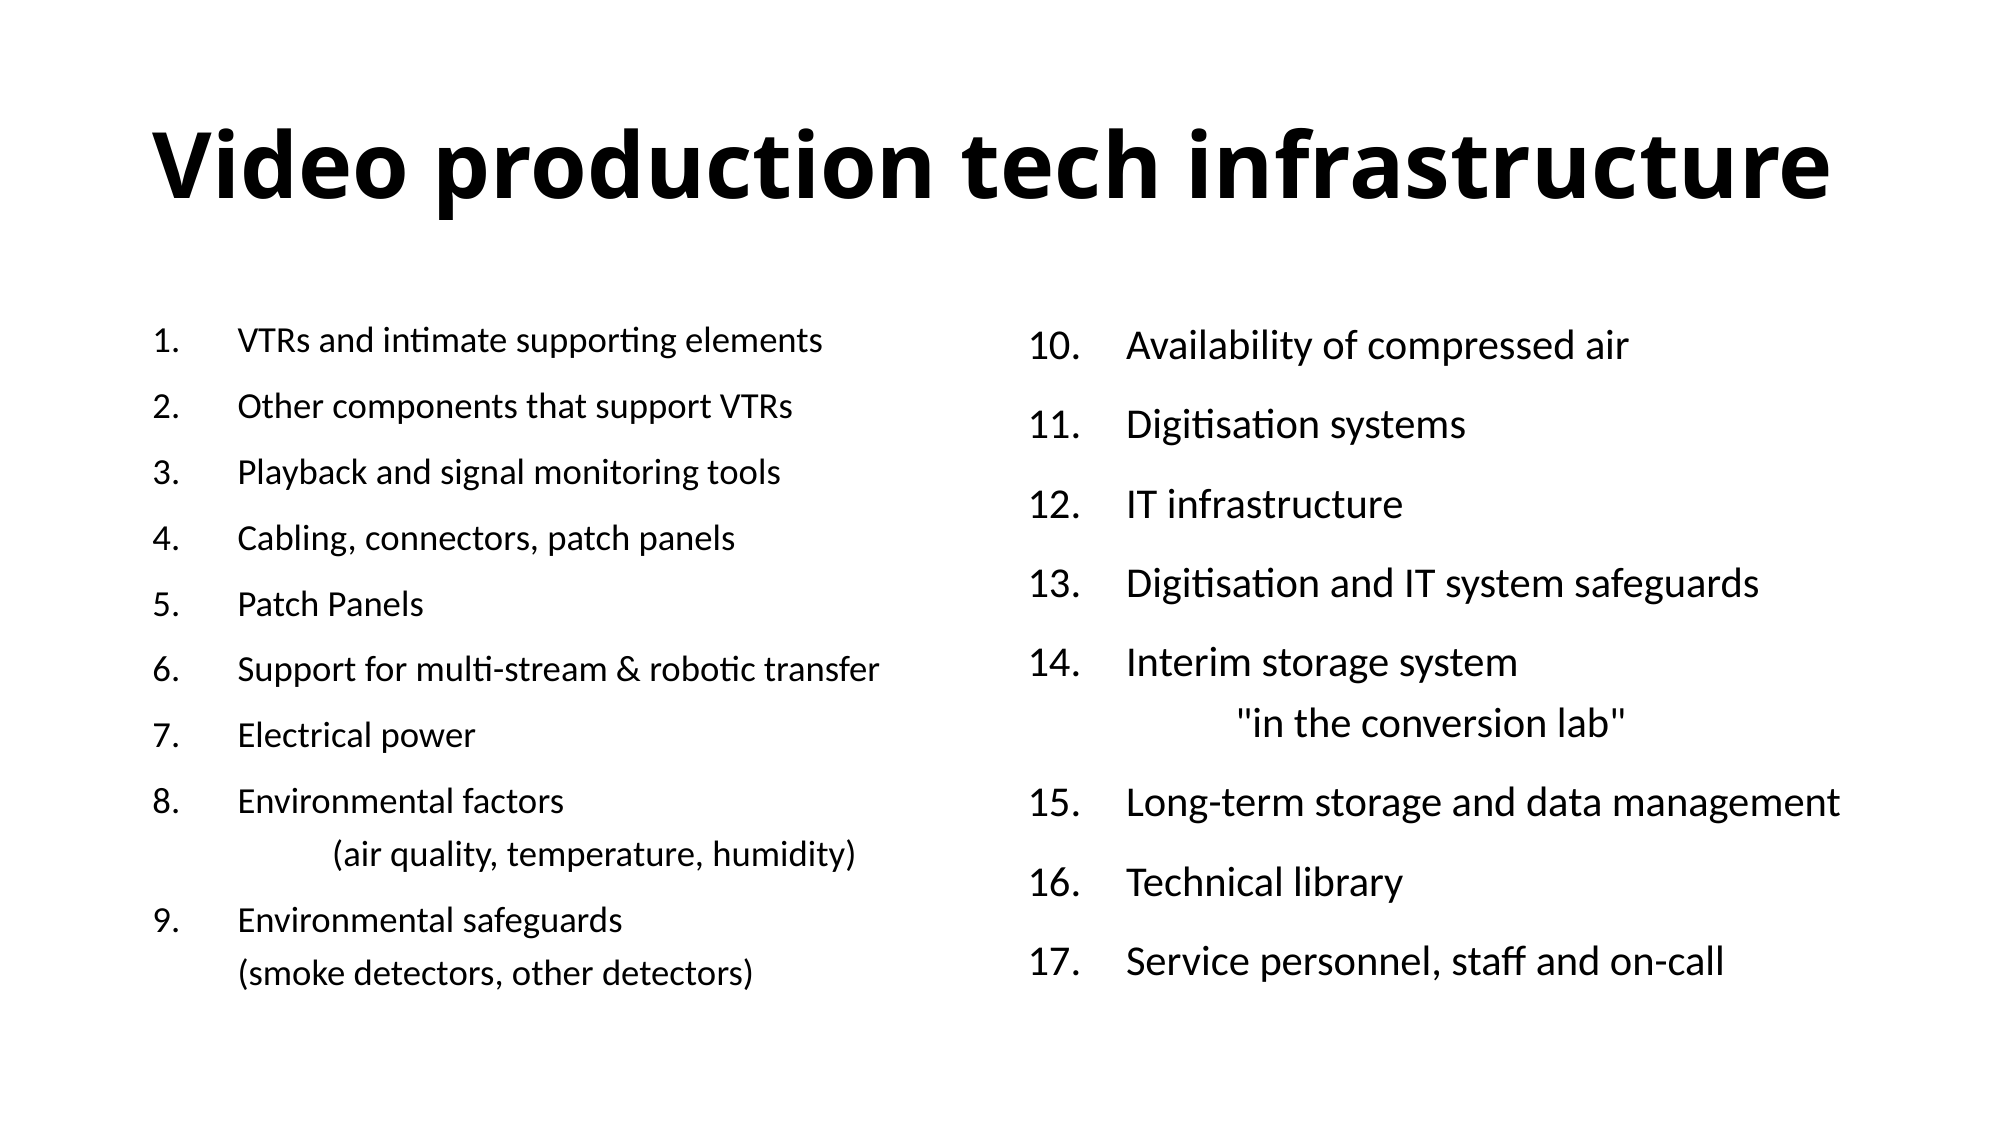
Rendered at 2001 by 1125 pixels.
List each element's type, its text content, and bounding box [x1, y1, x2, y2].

list Availability of compressed air Digitisation systems IT infrastructure Digitisation and IT system safeguards Interim storage system "in the conversion lab" Long-term storage and data management Technical library Service personnel, staff and on-call [1012, 299, 1863, 1014]
title Video production tech infrastructure [137, 59, 1863, 278]
list VTRs and intimate supporting elements Other components that support VTRs Playback and signal monitoring tools Cabling, connectors, patch panels Patch Panels Support for multi-stream & robotic transfer Electrical power Environmental factors (air quality, temperature, humidity) Environmental safeguards (smoke detectors, other detectors) [137, 299, 988, 1014]
